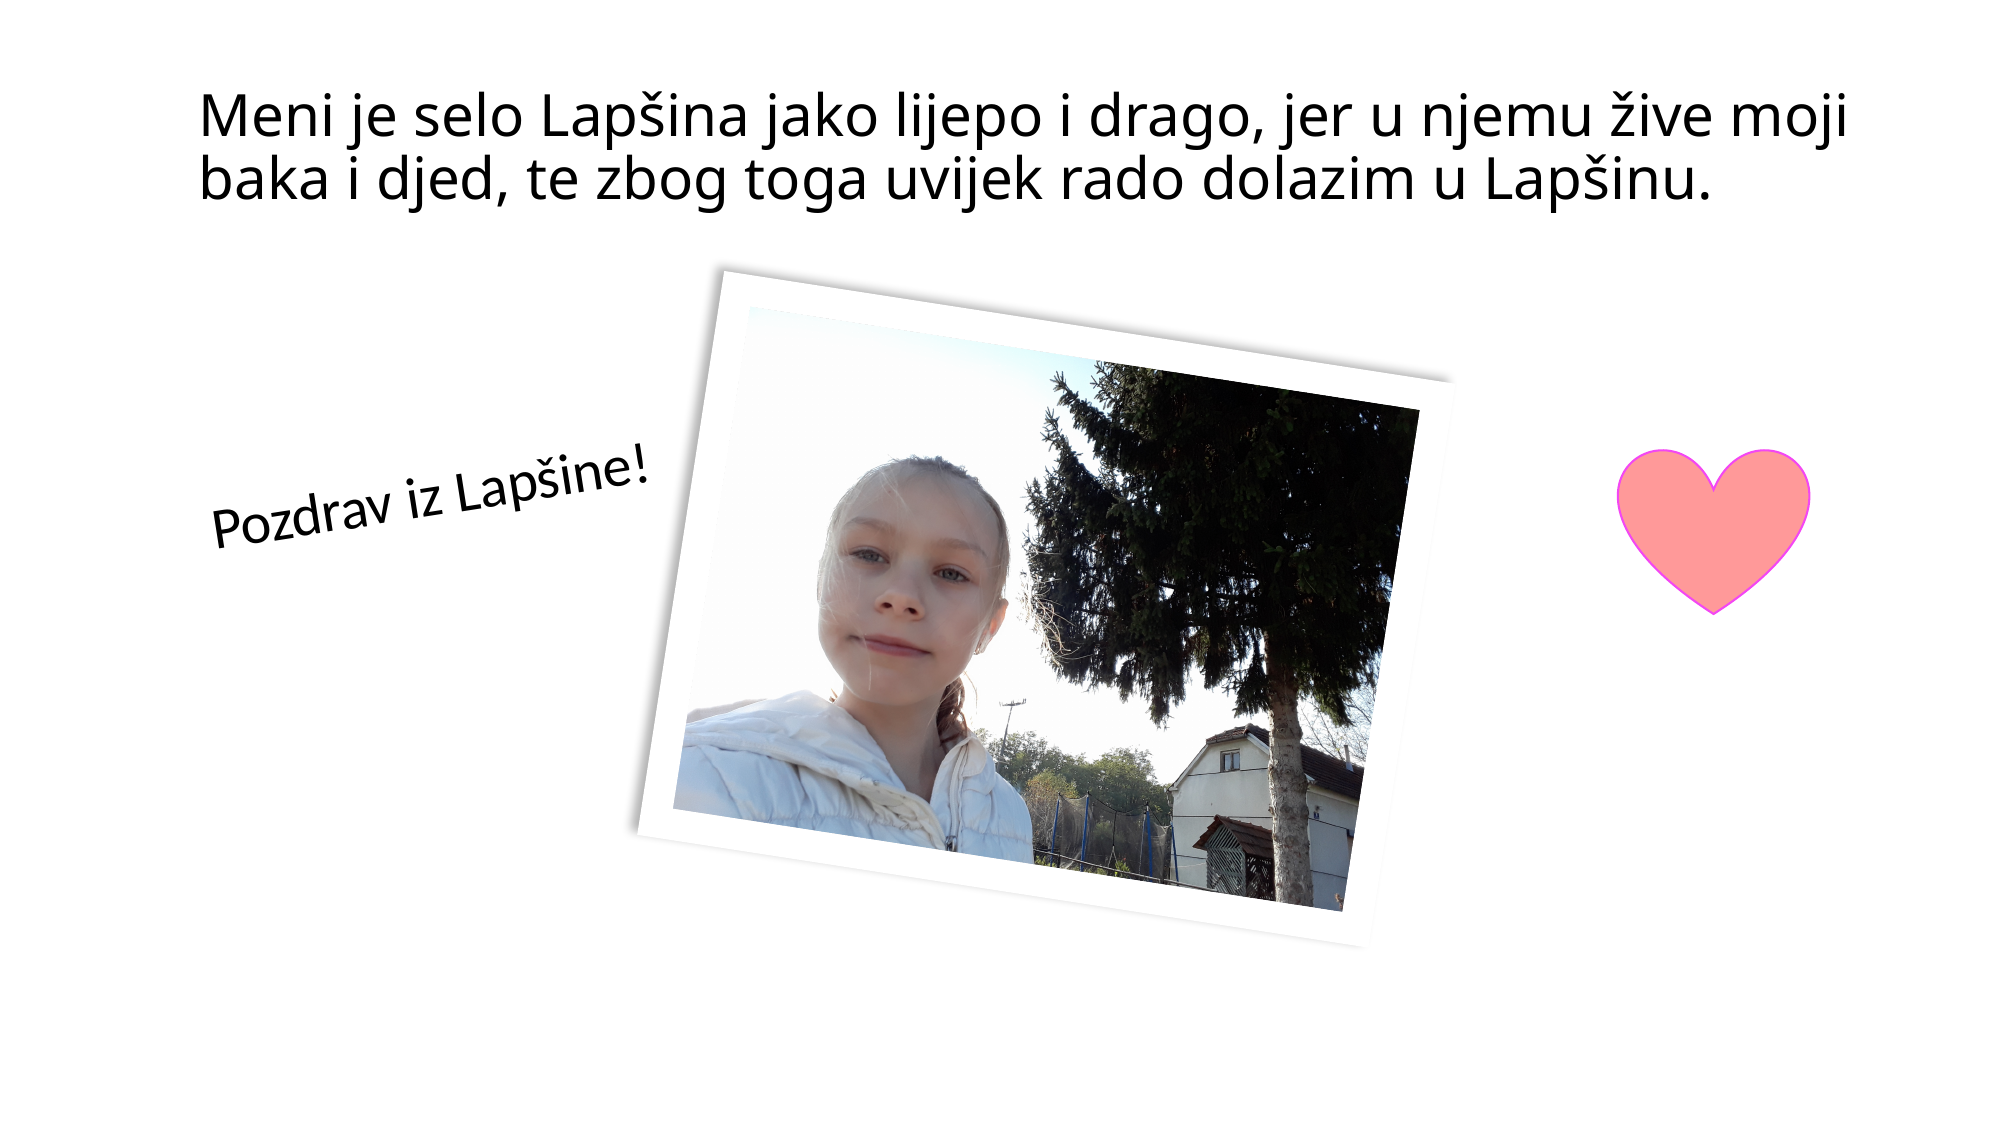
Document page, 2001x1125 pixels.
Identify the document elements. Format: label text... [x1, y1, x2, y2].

text_box [1616, 449, 1811, 616]
list Pozdrav iz Lapšine! [191, 418, 683, 585]
title Meni je selo Lapšina jako lijepo i drago, jer u njemu žive moji baka i djed, te zbog toga uvijek rado dolazim u Lapšinu. [183, 40, 1909, 258]
picture [674, 307, 1419, 911]
